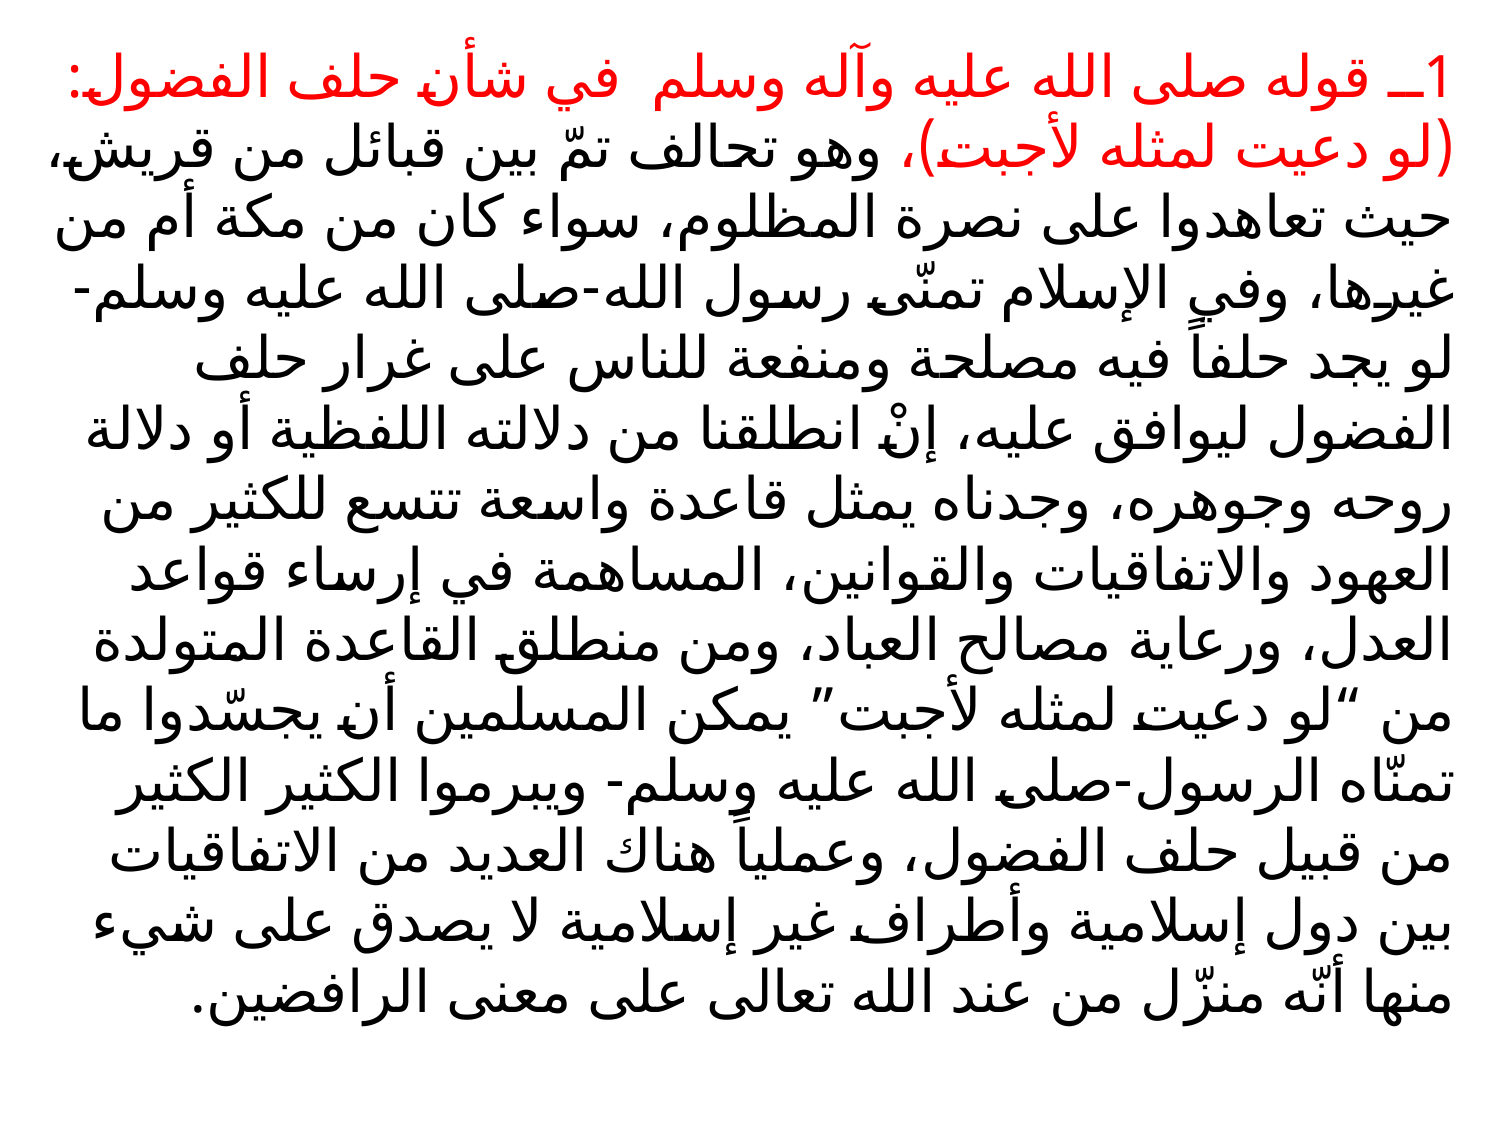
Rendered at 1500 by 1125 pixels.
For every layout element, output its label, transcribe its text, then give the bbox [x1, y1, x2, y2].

list 1ــ قوله صلى الله عليه وآله وسلم في شأن حلف الفضول: (لو دعيت لمثله لأجبت)، وهو تحالف تمّ بين قبائل من قريش، حيث تعاهدوا على نصرة المظلوم، سواء كان من مكة أم من غيرها، وفي الإسلام تمنّى رسول الله-صلى الله عليه وسلم- لو يجد حلفاً فيه مصلحة ومنفعة للناس على غرار حلف الفضول ليوافق عليه، إنْ انطلقنا من دلالته اللفظية أو دلالة روحه وجوهره، وجدناه يمثل قاعدة واسعة تتسع للكثير من العهود والاتفاقيات والقوانين، المساهمة في إرساء قواعد العدل، ورعاية مصالح العباد، ومن منطلق القاعدة المتولدة من “لو دعيت لمثله لأجبت” يمكن المسلمين أن يجسّدوا ما تمنّاه الرسول-صلى الله عليه وسلم- ويبرموا الكثير الكثير من قبيل حلف الفضول، وعملياً هناك العديد من الاتفاقيات بين دول إسلامية وأطراف غير إسلامية لا يصدق على شيء منها أنّه منزّل من عند الله تعالى على معنى الرافضين. [29, 30, 1471, 1094]
